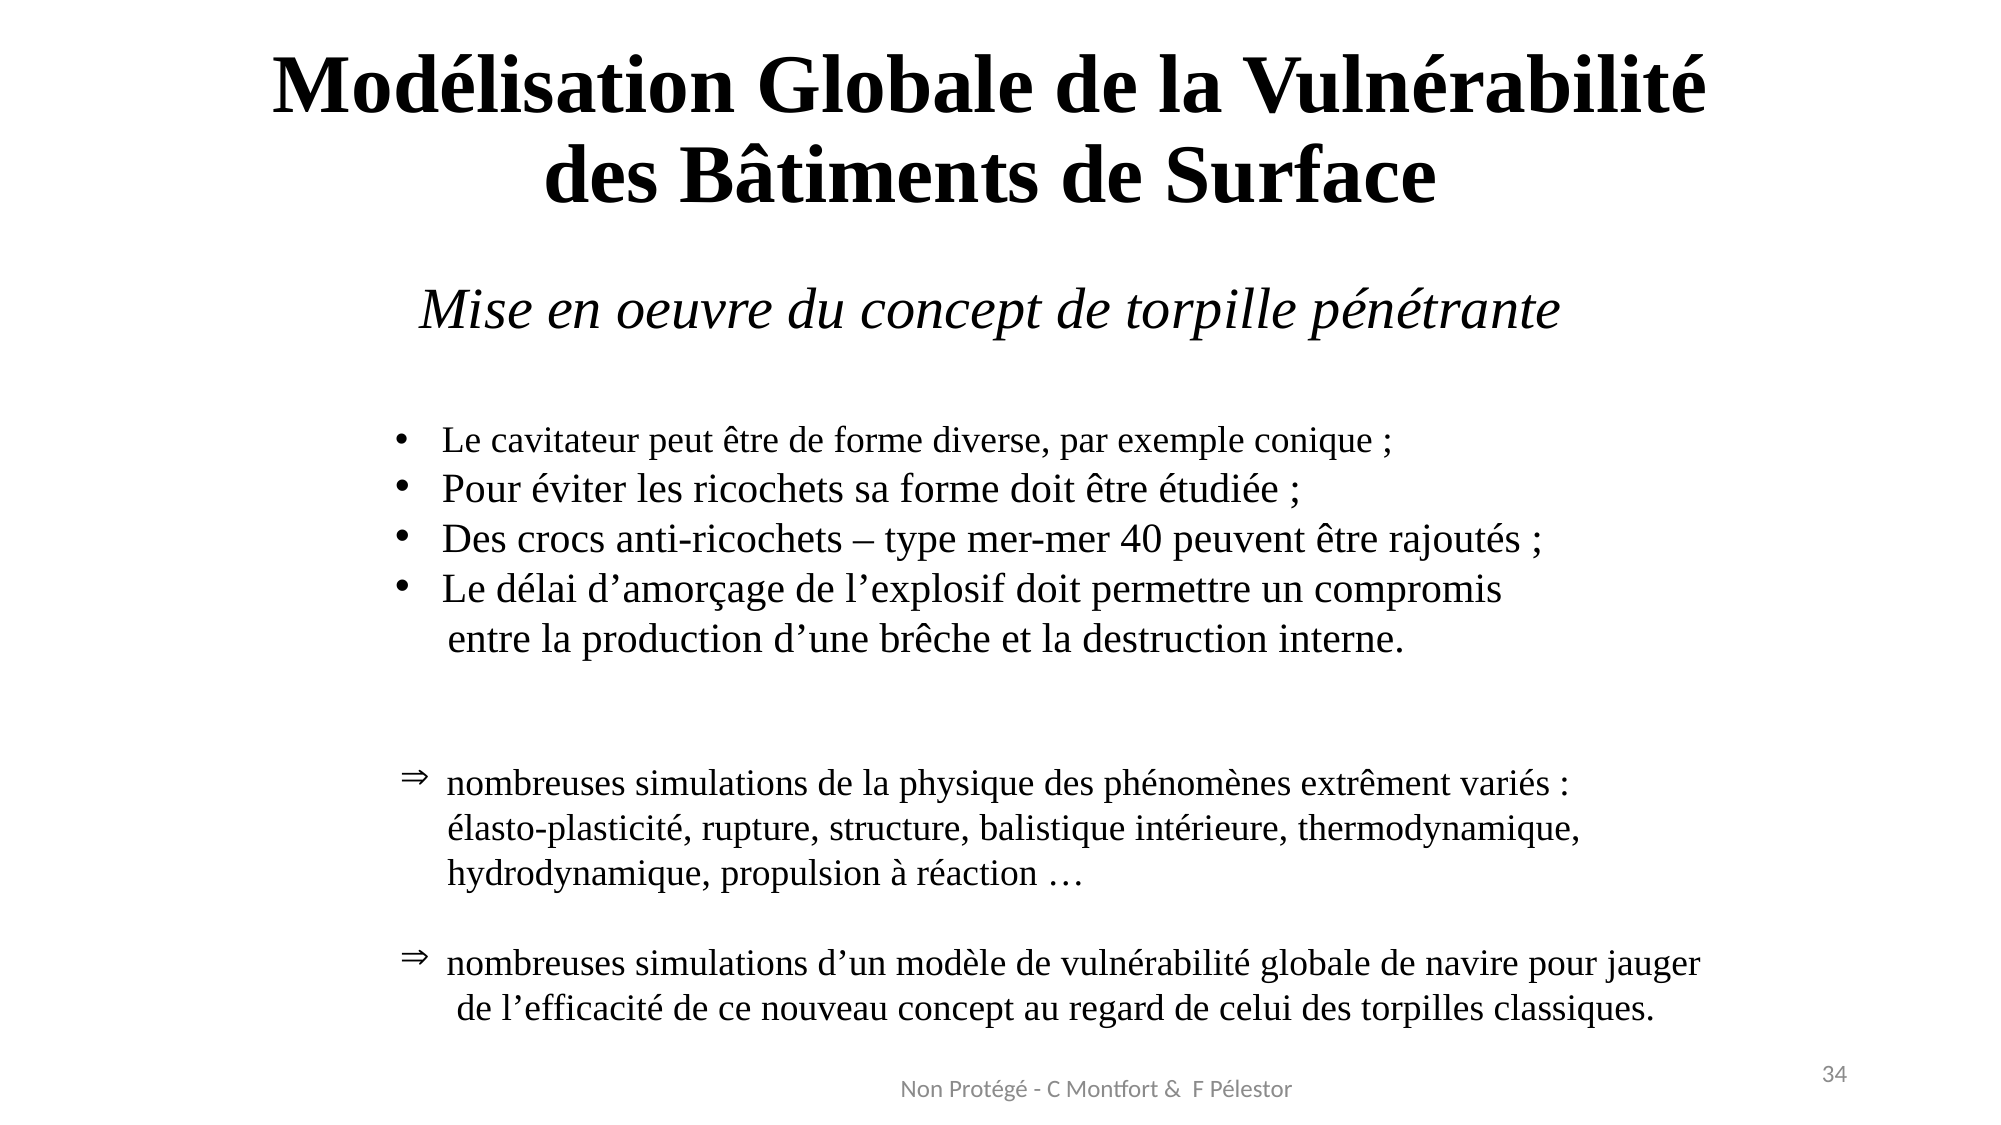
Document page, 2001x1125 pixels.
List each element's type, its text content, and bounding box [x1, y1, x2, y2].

text_box Mise en oeuvre du concept de torpille pénétrante [404, 262, 1577, 348]
text_box nombreuses simulations de la physique des phénomènes extrêment variés : élasto-plasticité, rupture, structure, balistique intérieure, thermodynamique, hydrodynamique, propulsion à réaction … nombreuses simulations d’un modèle de vulnérabilité globale de navire pour jauger de l’efficacité de ce nouveau concept au regard de celui des torpilles classiques. [384, 750, 1727, 1035]
footer Non Protégé - C Montfort & F Pélestor [854, 1057, 1340, 1118]
slide_number 34 [1412, 1042, 1863, 1103]
text_box Modélisation Globale de la Vulnérabilité des Bâtiments de Surface [240, 33, 1741, 233]
text_box Le cavitateur peut être de forme diverse, par exemple conique ; Pour éviter les ricochets sa forme doit être étudiée ; Des crocs anti-ricochets – type mer-mer 40 peuvent être rajoutés ; Le délai d’amorçage de l’explosif doit permettre un compromis entre la production d’une brêche et la destruction interne. [380, 408, 1567, 668]
